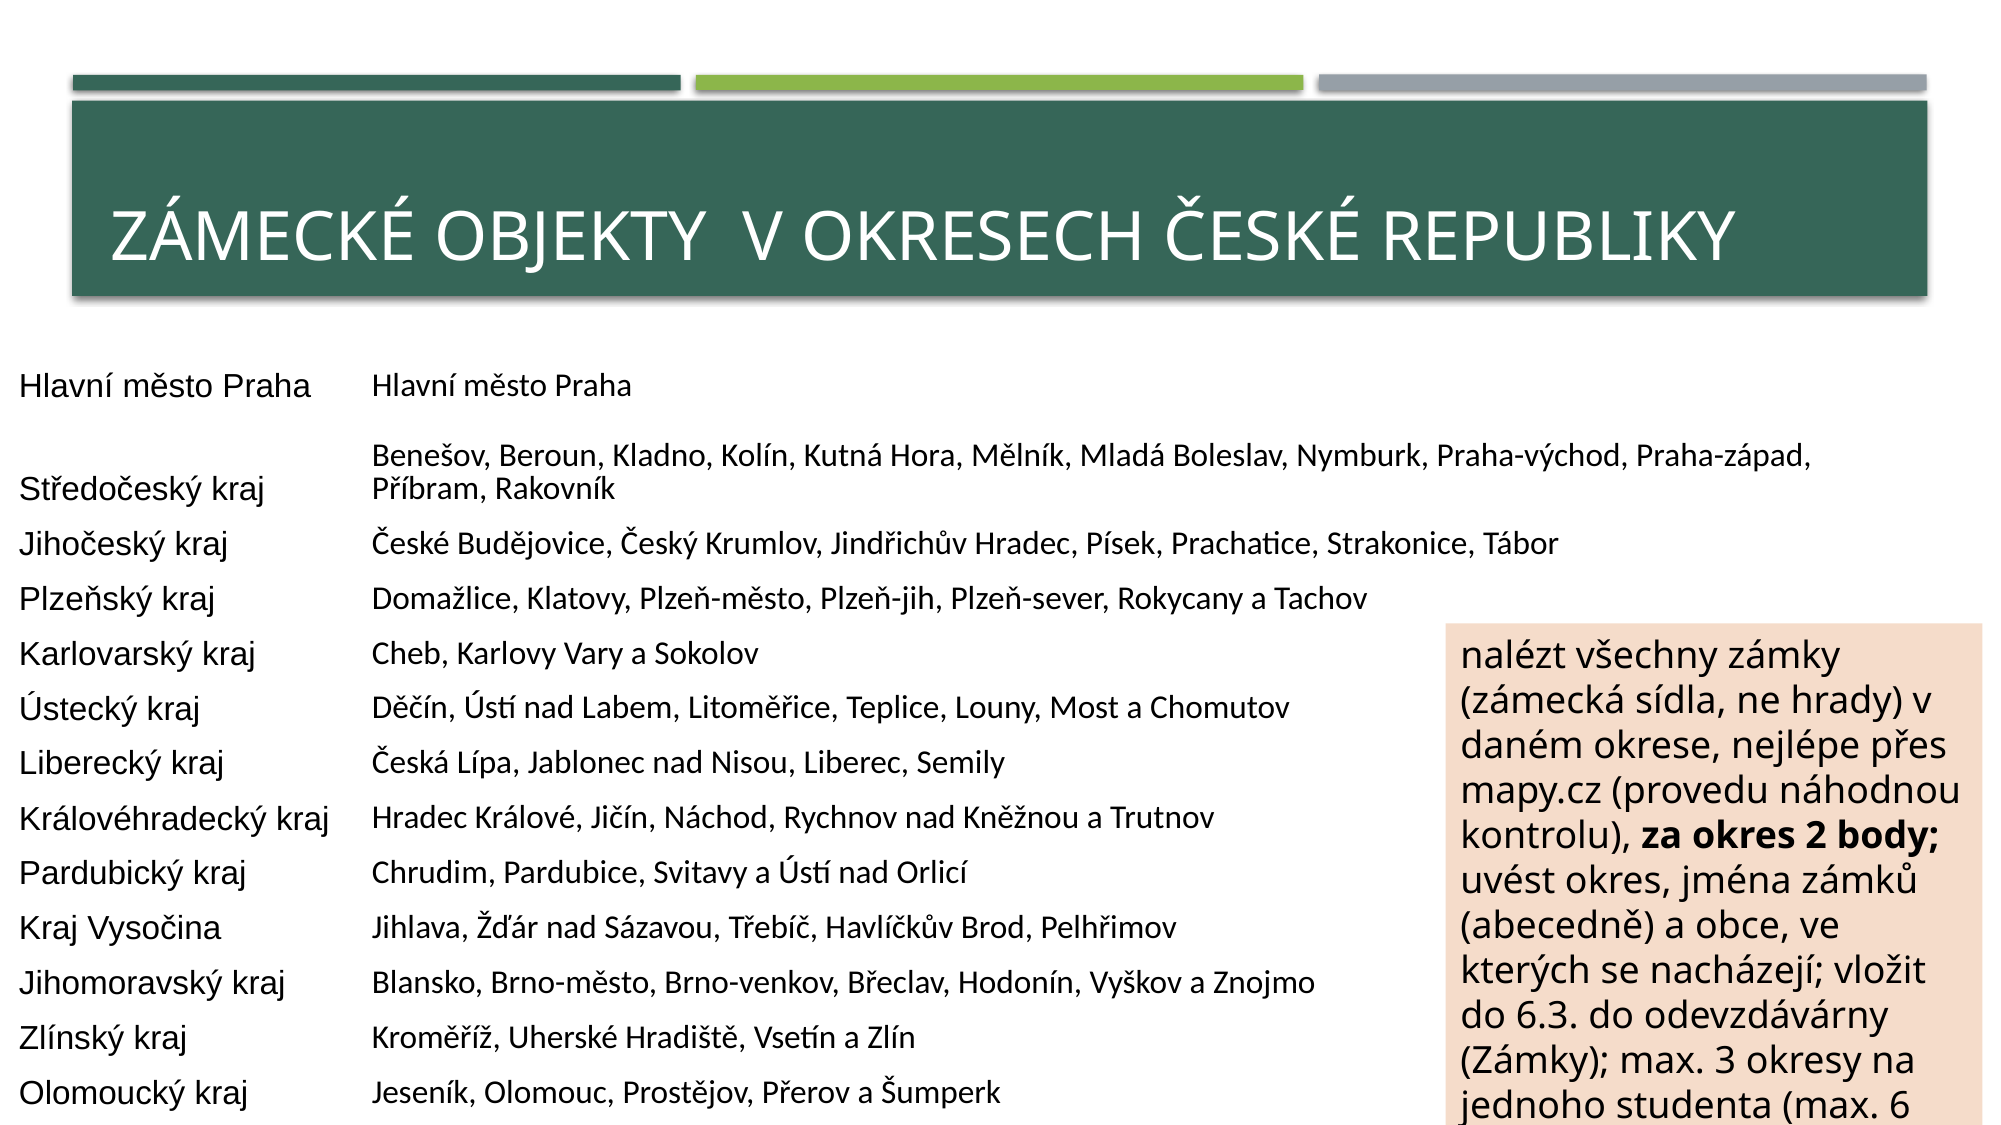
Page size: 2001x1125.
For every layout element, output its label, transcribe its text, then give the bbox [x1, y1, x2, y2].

table_cell Jihlava, Žďár nad Sázavou, Třebíč, Havlíčkův Brod, Pelhřimov [371, 892, 1445, 947]
table_cell Jihomoravský kraj [18, 947, 371, 1002]
table_cell Hradec Králové, Jičín, Náchod, Rychnov nad Kněžnou a Trutnov [371, 782, 1445, 837]
table_cell Cheb, Karlovy Vary a Sokolov [371, 618, 1937, 672]
table_cell Kroměříž, Uherské Hradiště, Vsetín a Zlín [371, 1002, 1445, 1056]
table_cell Karlovarský kraj [18, 618, 371, 672]
table_header Hlavní město Praha [18, 350, 371, 405]
table_cell Zlínský kraj [18, 1002, 371, 1056]
table_cell Plzeňský kraj [18, 563, 371, 618]
table_cell Chrudim, Pardubice, Svitavy a Ústí nad Orlicí [371, 837, 1445, 892]
table_cell Olomoucký kraj [18, 1056, 371, 1111]
table_cell Liberecký kraj [18, 727, 371, 782]
table_cell Domažlice, Klatovy, Plzeň-město, Plzeň-jih, Plzeň-sever, Rokycany a Tachov [371, 563, 1937, 618]
table_cell Pardubický kraj [18, 837, 371, 892]
table_cell Děčín, Ústí nad Labem, Litoměřice, Teplice, Louny, Most a Chomutov [371, 672, 1445, 727]
table_cell Jeseník, Olomouc, Prostějov, Přerov a Šumperk [371, 1056, 1445, 1111]
table_cell Ústecký kraj [18, 672, 371, 727]
table_header Hlavní město Praha [371, 350, 1937, 405]
table_cell Blansko, Brno-město, Brno-venkov, Břeclav, Hodonín, Vyškov a Znojmo [371, 947, 1445, 1002]
table_cell Královéhradecký kraj [18, 782, 371, 837]
title Zámecké objekty v okresech České republiky [95, 115, 1905, 282]
table_cell Benešov, Beroun, Kladno, Kolín, Kutná Hora, Mělník, Mladá Boleslav, Nymburk, Praha-východ, Praha-západ, Příbram, Rakovník [371, 405, 1937, 508]
text_box nalézt všechny zámky (zámecká sídla, ne hrady) v daném okrese, nejlépe přes mapy.cz (provedu náhodnou kontrolu), za okres 2 body; uvést okres, jména zámků (abecedně) a obce, ve kterých se nacházejí; vložit do 6.3. do odevzdávárny (Zámky); max. 3 okresy na jednoho studenta (max. 6 bodů) [1445, 623, 1983, 1125]
table_cell Jihočeský kraj [18, 508, 371, 563]
table_cell Česká Lípa, Jablonec nad Nisou, Liberec, Semily [371, 727, 1445, 782]
table_cell České Budějovice, Český Krumlov, Jindřichův Hradec, Písek, Prachatice, Strakonice, Tábor [371, 508, 1937, 563]
table_cell Kraj Vysočina [18, 892, 371, 947]
table_cell Středočeský kraj [18, 405, 371, 508]
